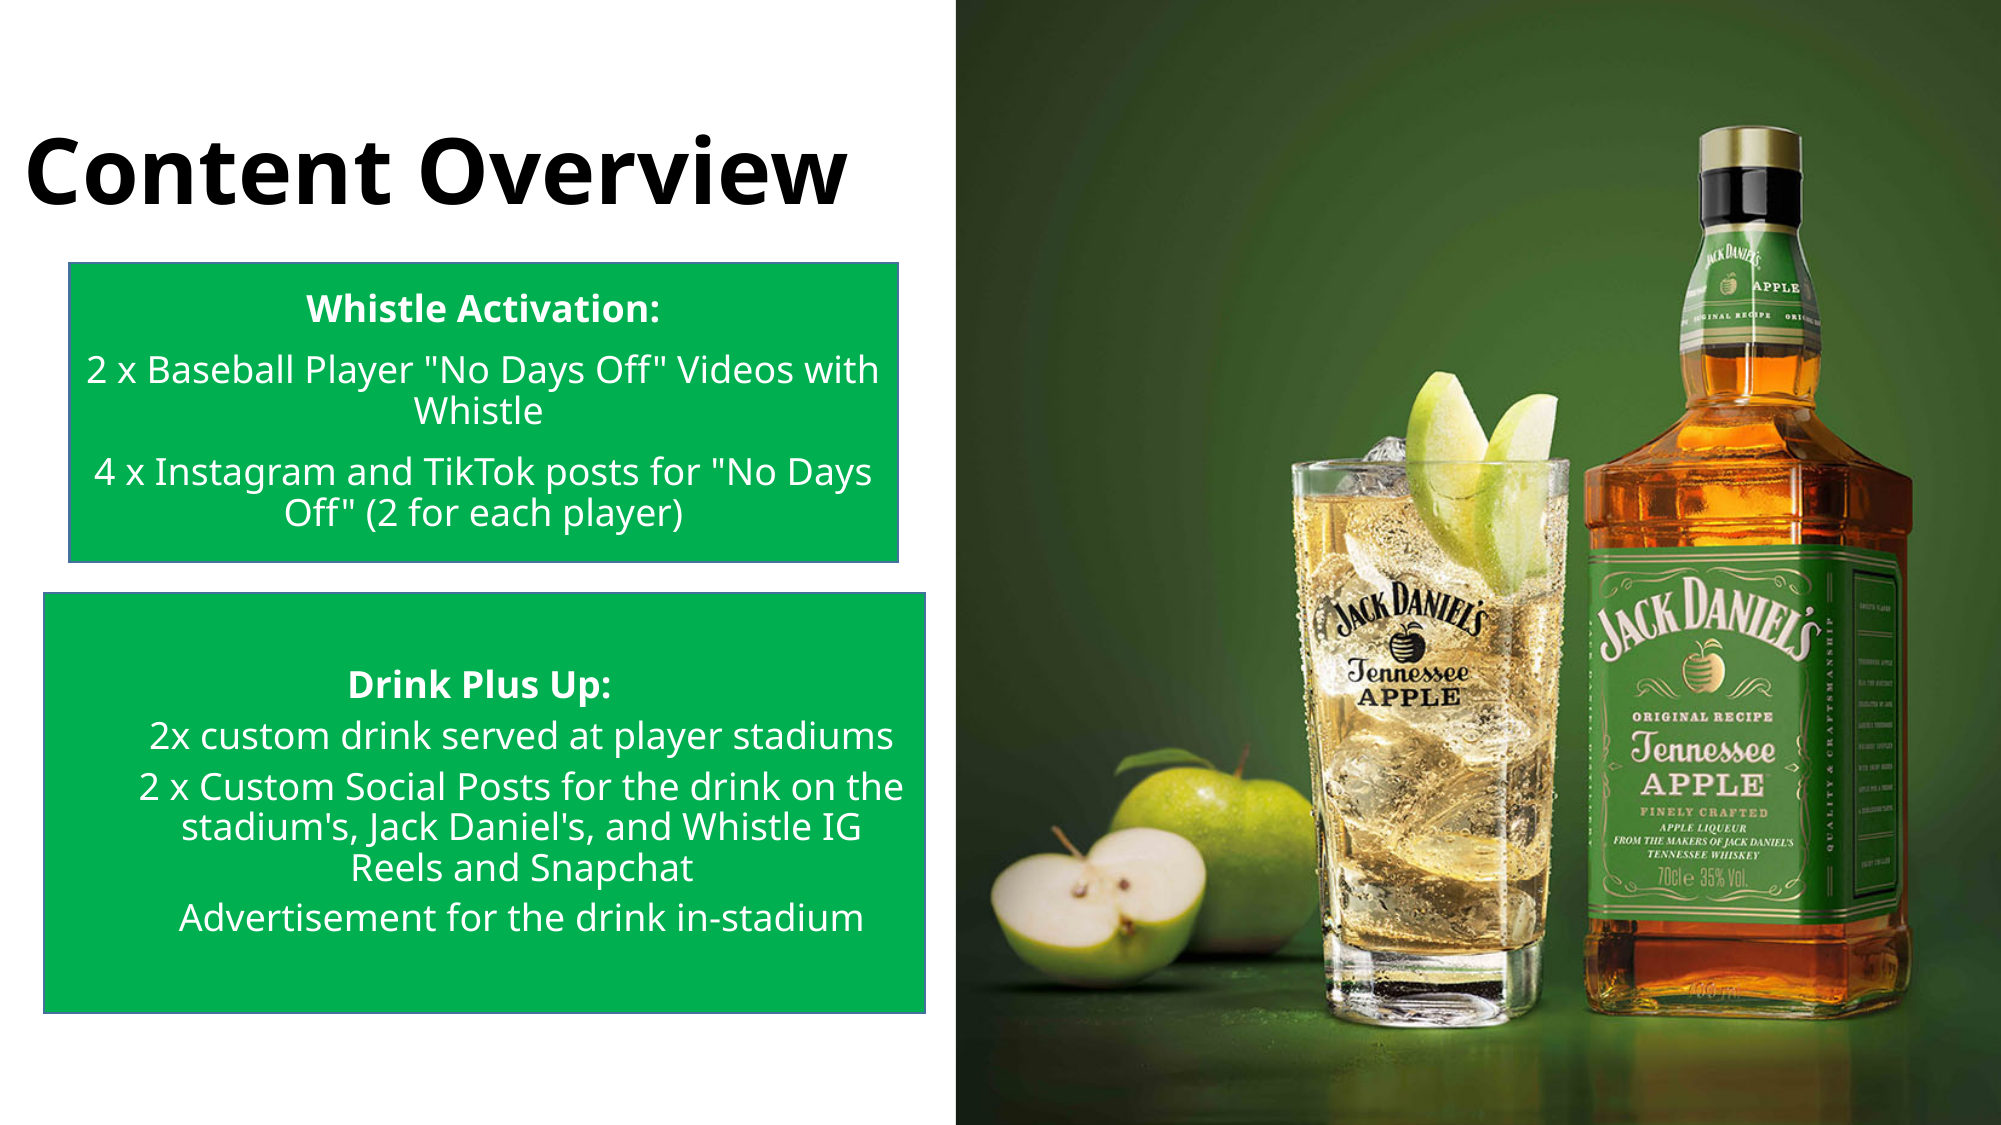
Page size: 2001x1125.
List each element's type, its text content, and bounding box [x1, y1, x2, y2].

title Content Overview [8, 65, 955, 284]
text_box Whistle Activation: 2 x Baseball Player "No Days Off" Videos with Whistle 4 x Instagram and TikTok posts for "No Days Off" (2 for each player) [68, 262, 899, 563]
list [955, 0, 2000, 1125]
text_box Drink Plus Up: 2x custom drink served at player stadiums 2 x Custom Social Posts for the drink on the stadium's, Jack Daniel's, and Whistle IG Reels and Snapchat Advertisement for the drink in-stadium [43, 592, 926, 1014]
